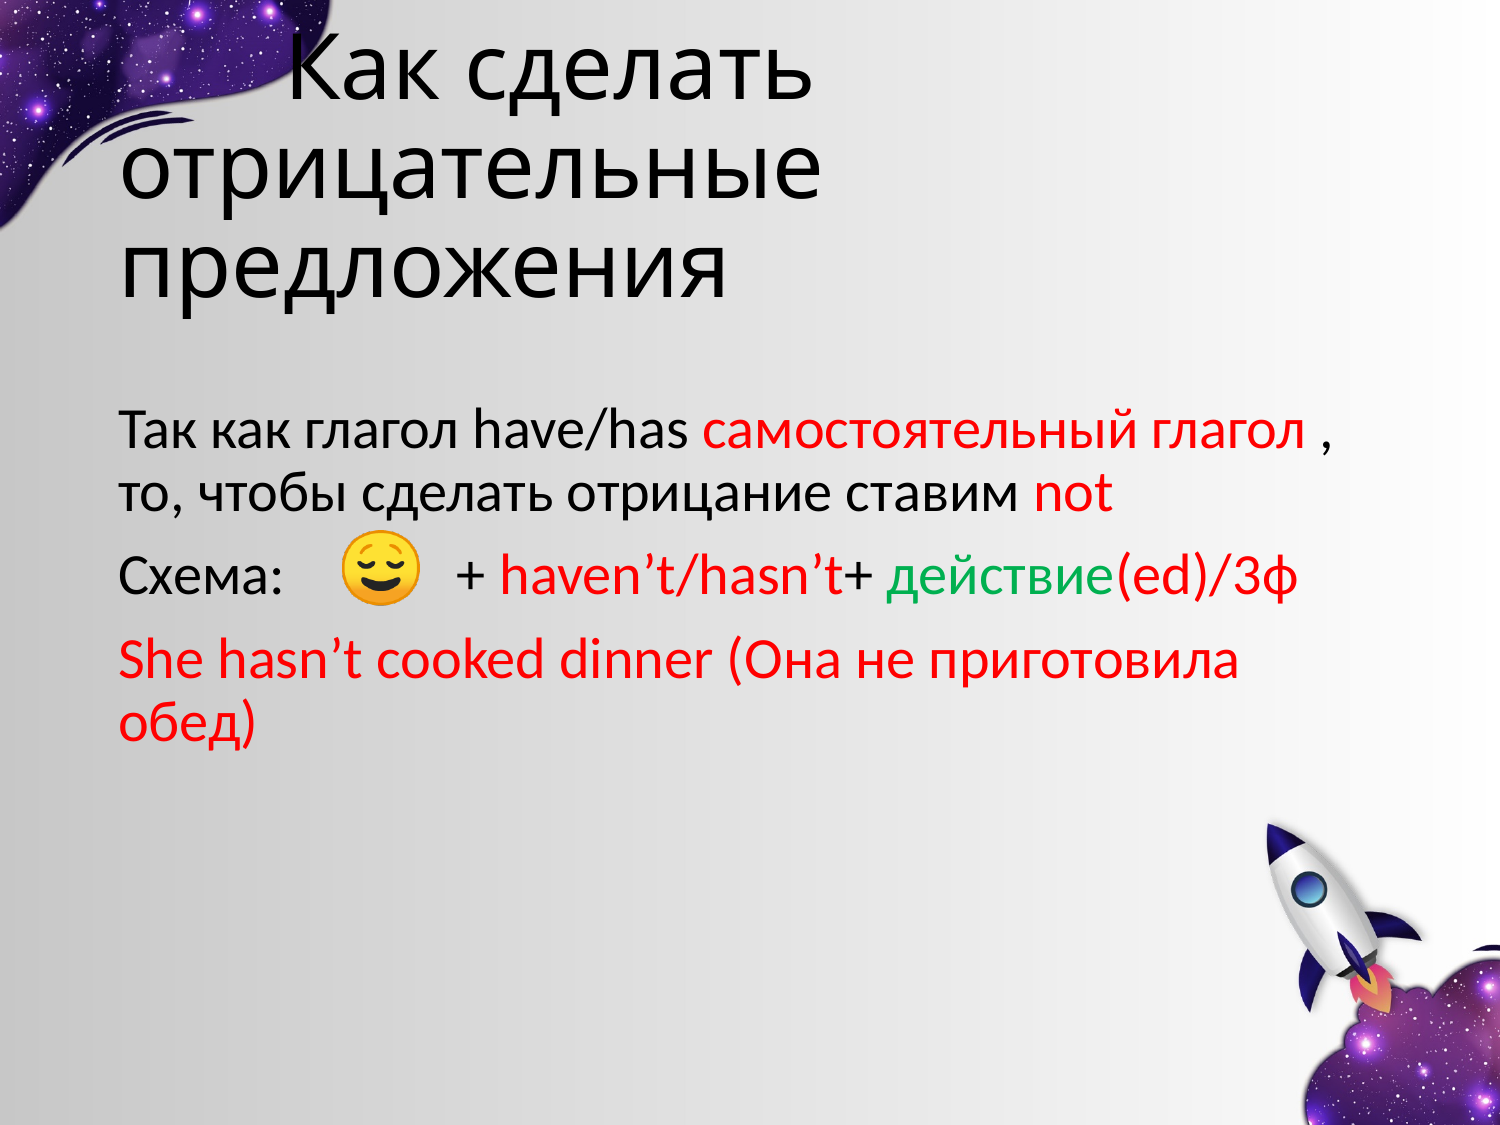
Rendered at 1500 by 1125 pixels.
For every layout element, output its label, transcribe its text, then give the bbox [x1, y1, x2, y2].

list Так как глагол have/has самостоятельный глагол , то, чтобы сделать отрицание ставим not Схема: + haven’t/hasn’t+ действие(ed)/3ф She hasn’t cooked dinner (Она не приготовила обед) [103, 299, 1397, 1014]
title Как сделать отрицательные предложения [103, 59, 1397, 278]
picture [0, 0, 1500, 1125]
